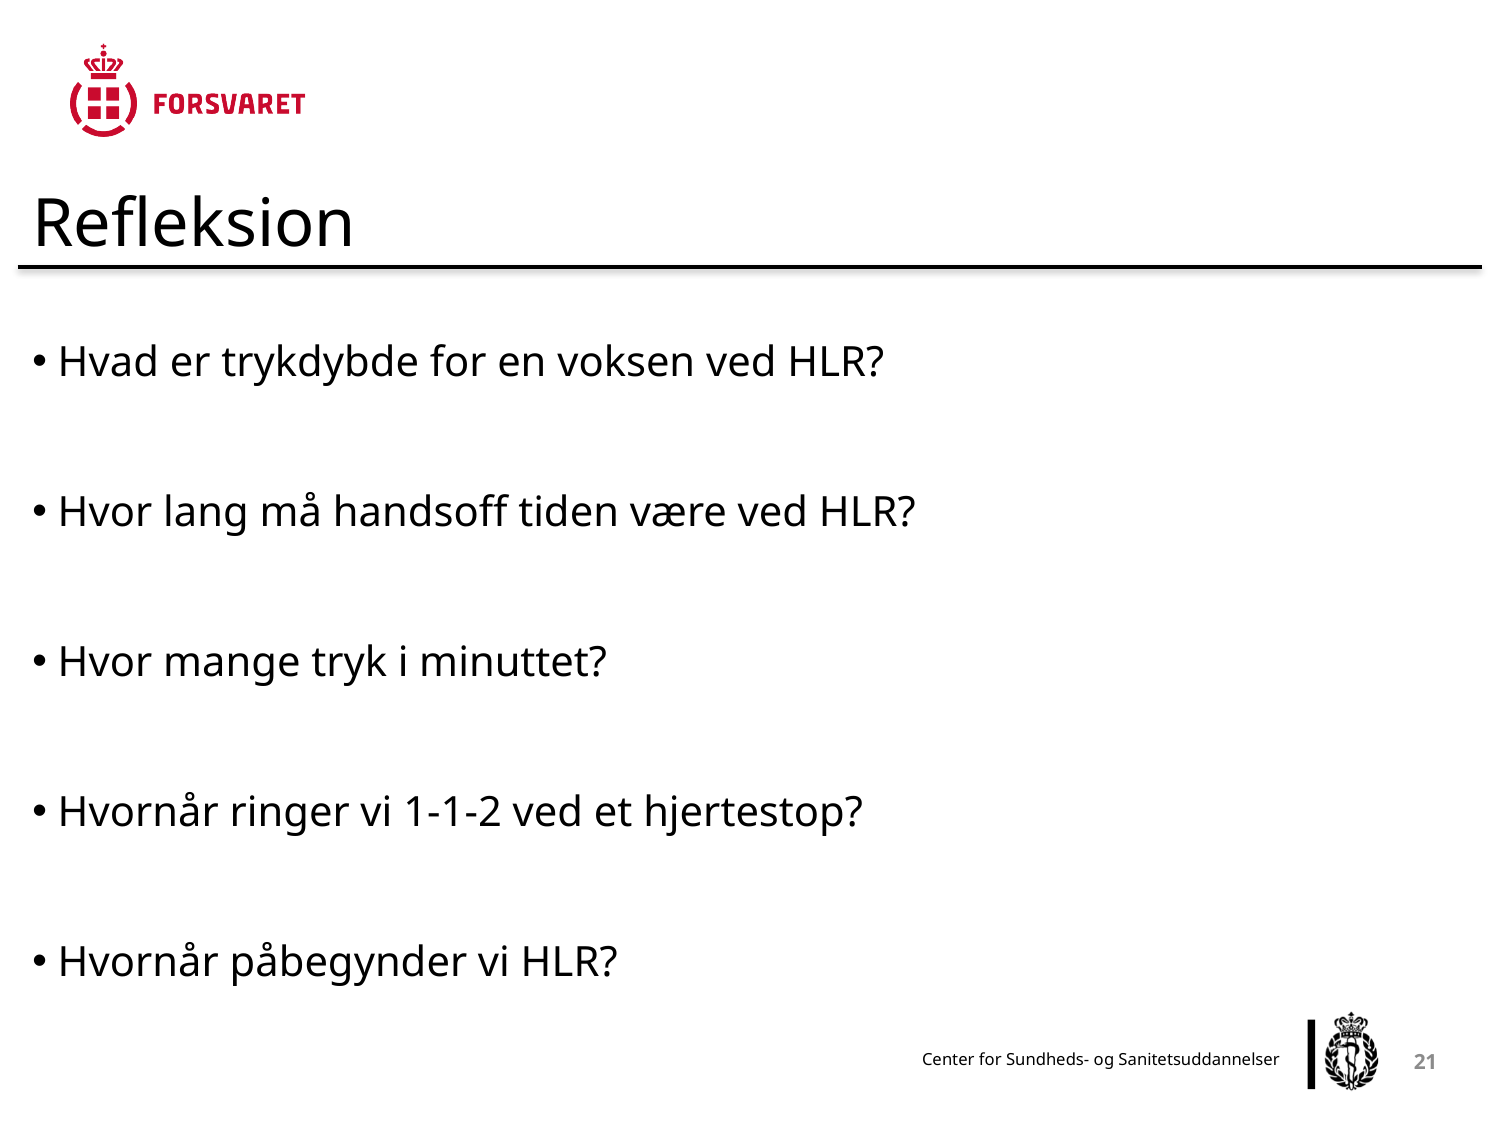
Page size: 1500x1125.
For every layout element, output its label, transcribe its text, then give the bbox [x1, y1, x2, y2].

text_box Hvad er trykdybde for en voksen ved HLR? Hvor lang må handsoff tiden være ved HLR? Hvor mange tryk i minuttet? Hvornår ringer vi 1-1-2 ved et hjertestop? Hvornår påbegynder vi HLR? [17, 302, 1483, 993]
picture [1318, 1005, 1381, 1093]
text_box Refleksion [17, 172, 1483, 265]
picture [3, 26, 372, 161]
